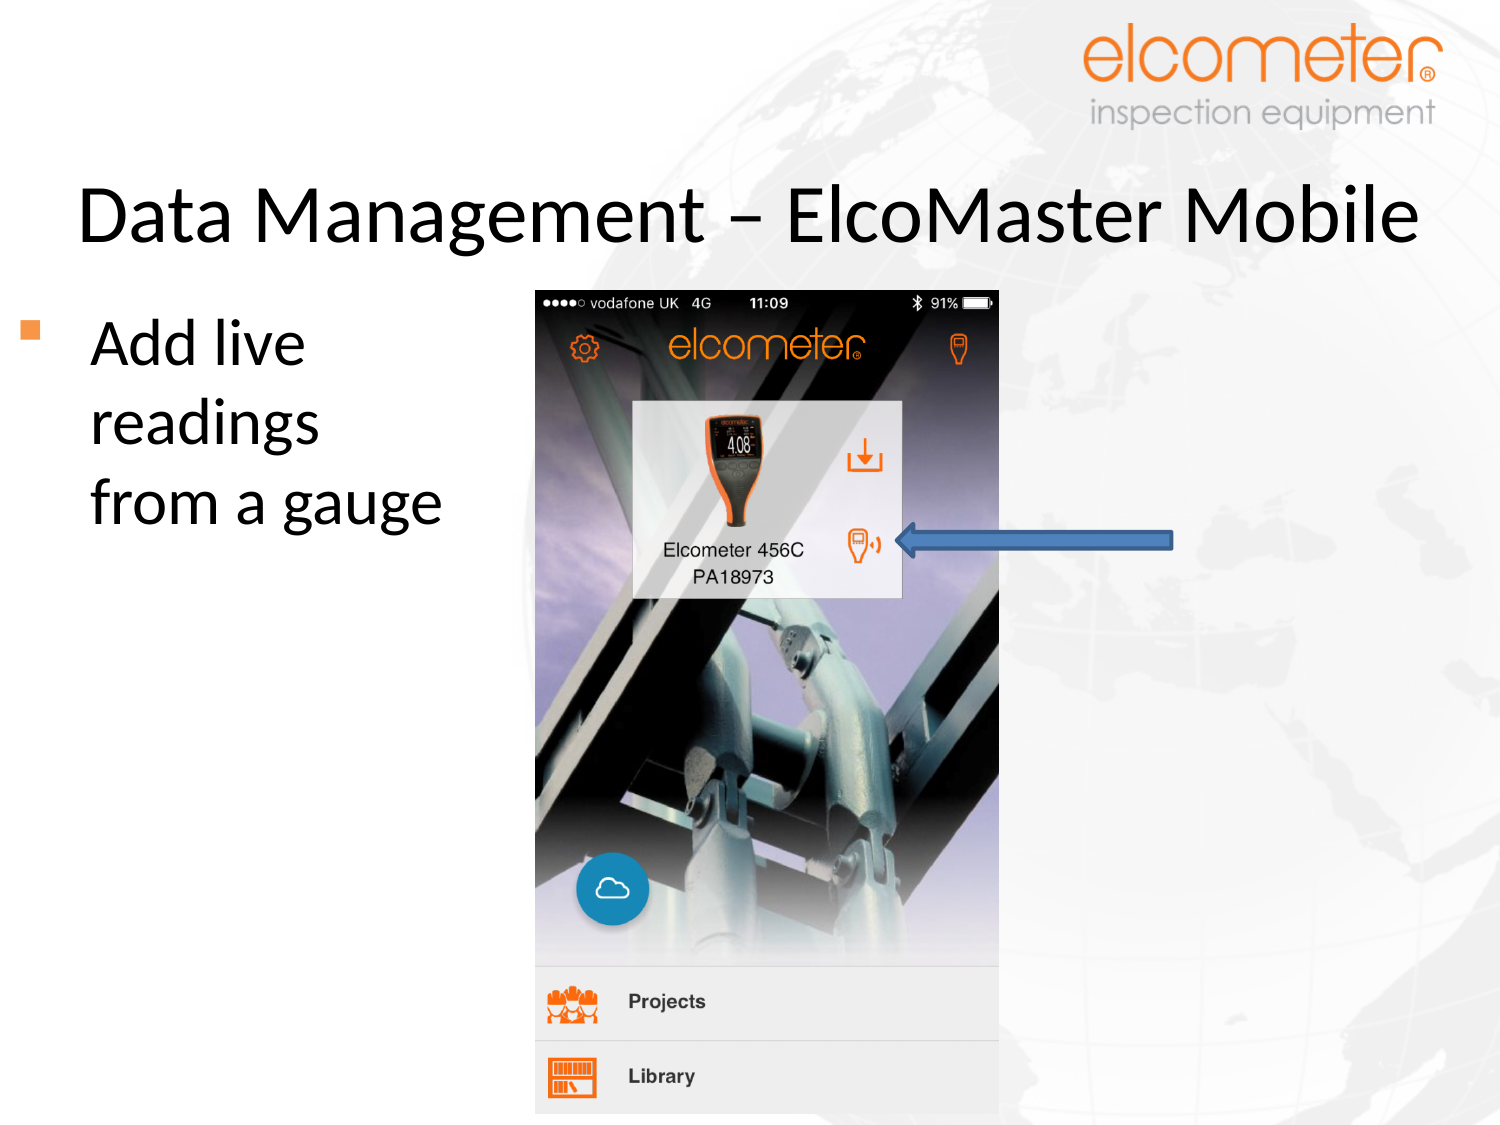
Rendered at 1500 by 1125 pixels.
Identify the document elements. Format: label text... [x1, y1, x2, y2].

list Add live readings from a gauge [0, 303, 467, 858]
picture [0, 0, 1500, 115]
picture [0, 290, 1500, 1125]
title Data Management – ElcoMaster Mobile [0, 115, 1500, 303]
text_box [896, 514, 1318, 566]
